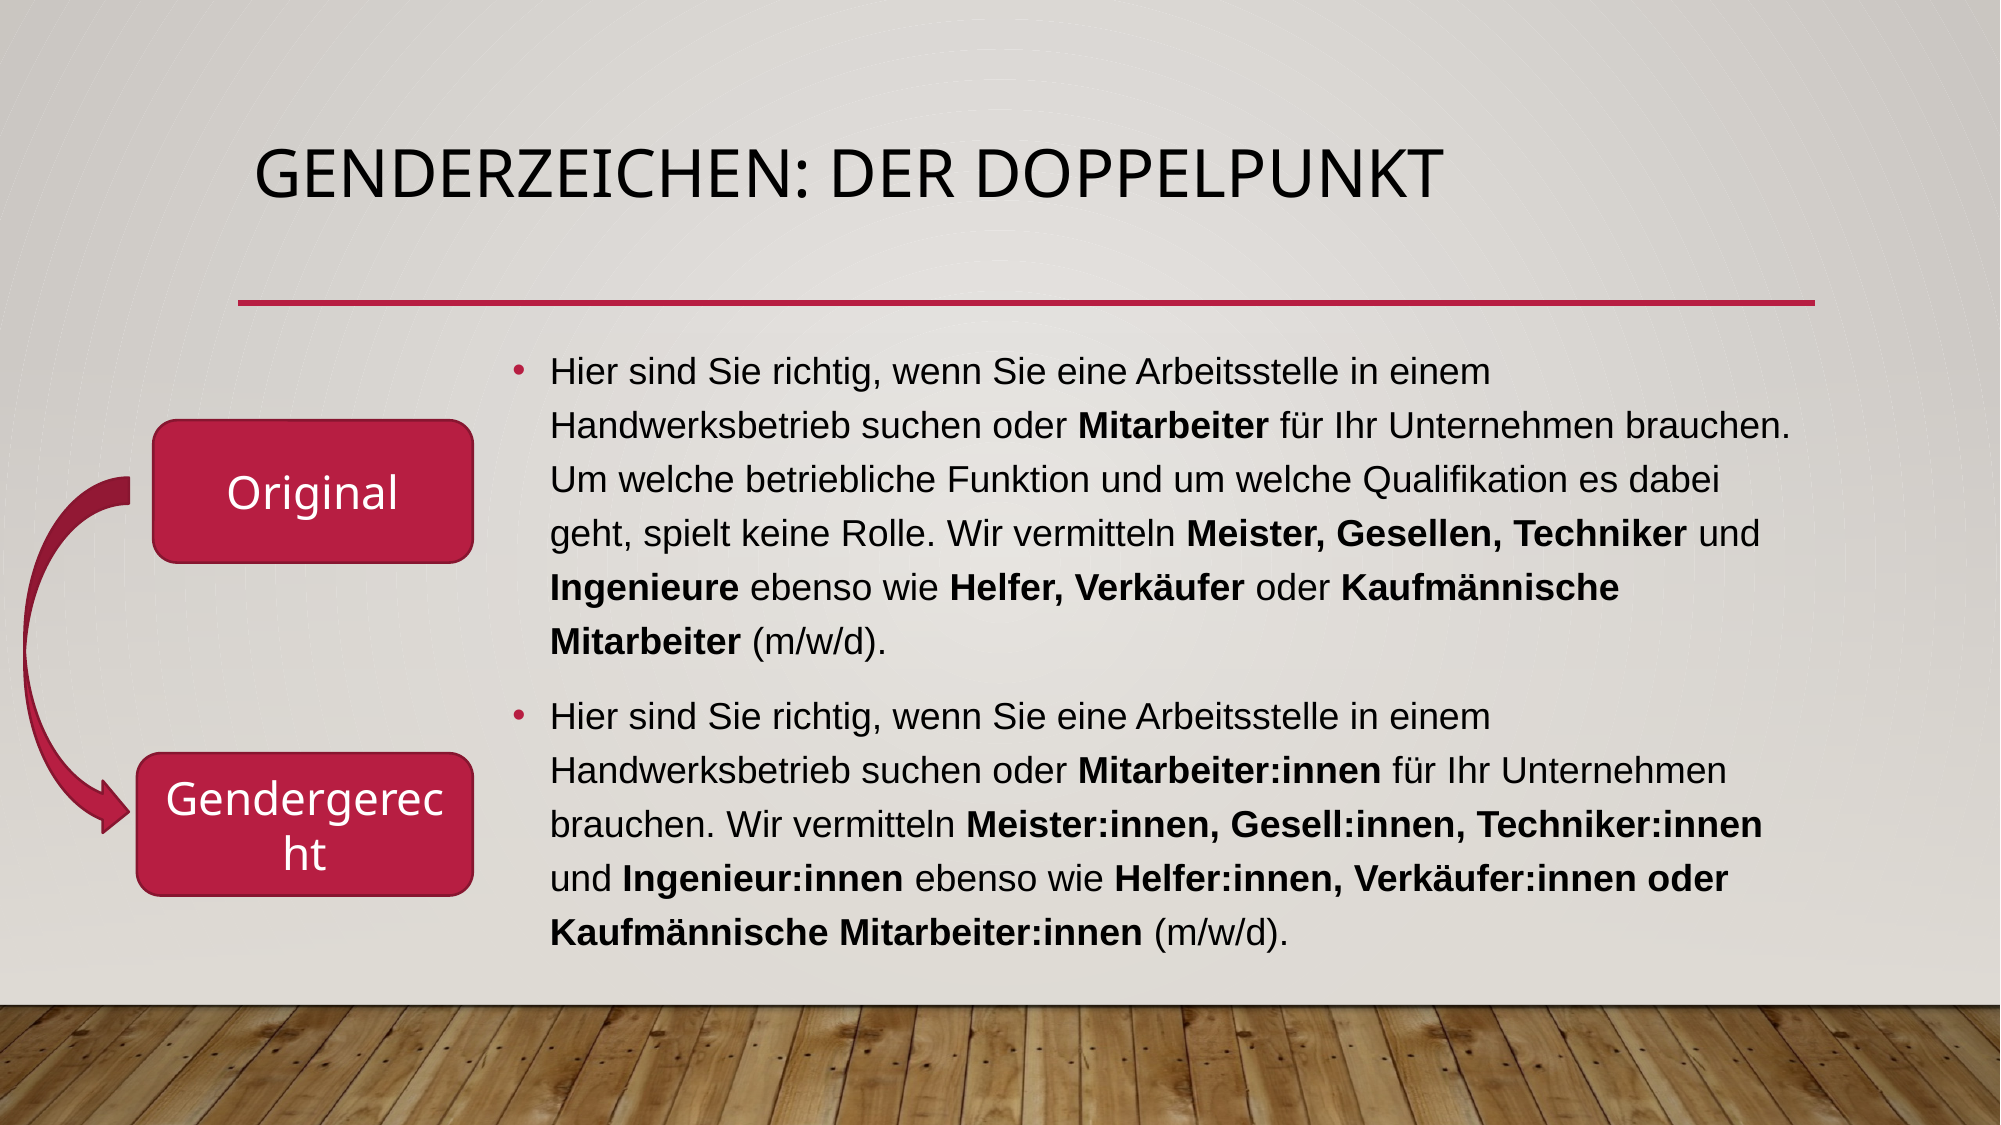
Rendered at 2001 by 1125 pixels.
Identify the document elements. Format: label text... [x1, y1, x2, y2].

text_box Gendergerecht [135, 751, 475, 897]
list Hier sind Sie richtig, wenn Sie eine Arbeitsstelle in einem Handwerksbetrieb suchen oder Mitarbeiter für Ihr Unternehmen brauchen. Um welche betriebliche Funktion und um welche Qualifikation es dabei geht, spielt keine Rolle. Wir vermitteln Meister, Gesellen, Techniker und Ingenieure ebenso wie Helfer, Verkäufer oder Kaufmännische Mitarbeiter (m/w/d). Hier sind Sie richtig, wenn Sie eine Arbeitsstelle in einem Handwerksbetrieb suchen oder Mitarbeiter:innen für Ihr Unternehmen brauchen. Wir vermitteln Meister:innen, Gesell:innen, Techniker:innen und Ingenieur:innen ebenso wie Helfer:innen, Verkäufer:innen oder Kaufmännische Mitarbeiter:innen (m/w/d). [497, 330, 1814, 897]
title Genderzeichen: Der Doppelpunkt [238, 131, 1814, 305]
text_box Original [151, 418, 475, 564]
picture [0, 1005, 2000, 1125]
text_box [23, 476, 131, 835]
